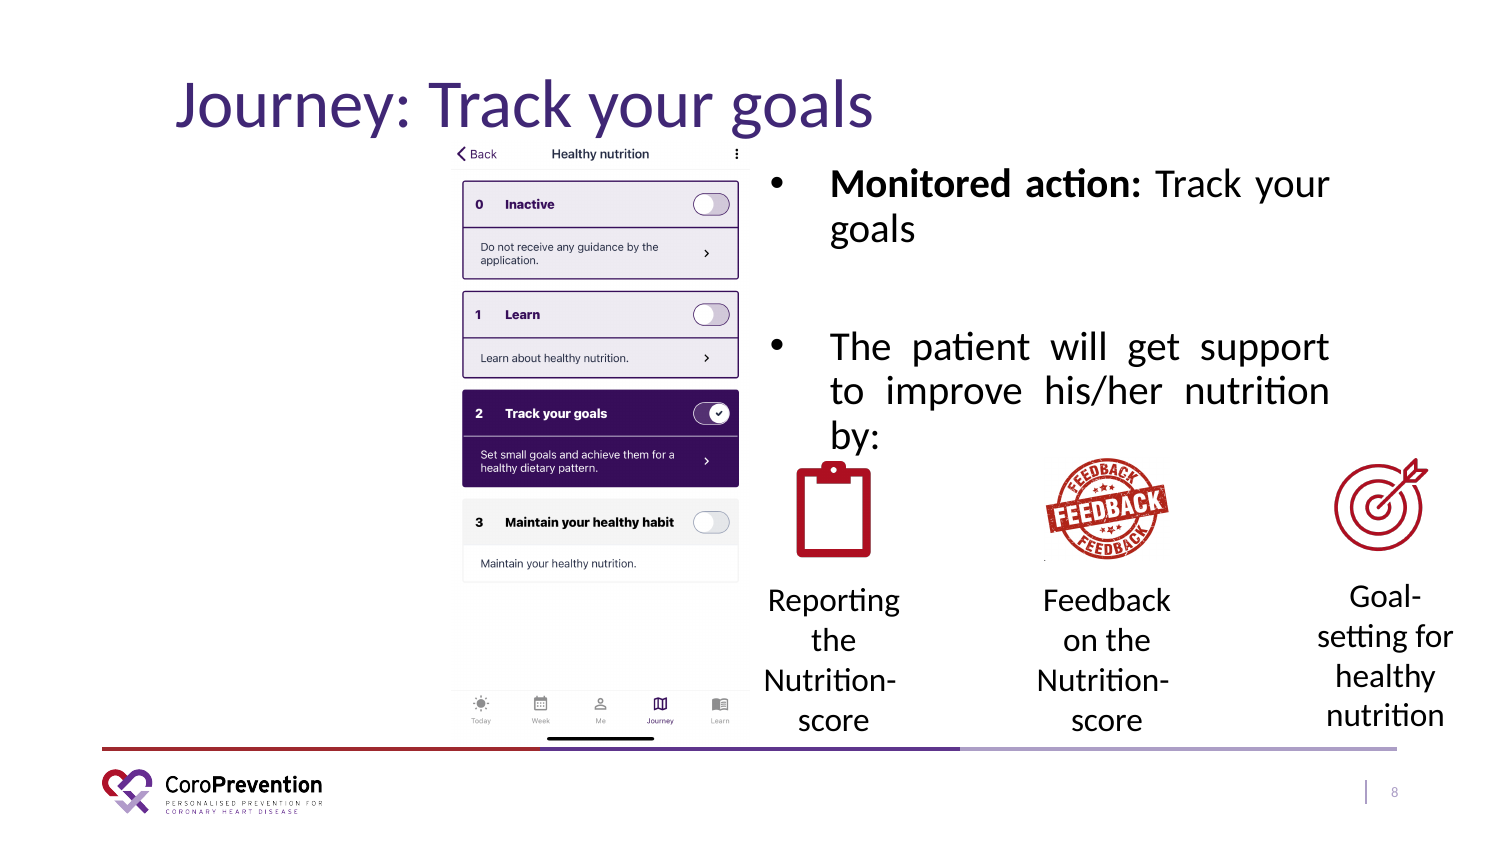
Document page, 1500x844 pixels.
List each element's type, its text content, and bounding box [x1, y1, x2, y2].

list Monitored action: Track your goals The patient will get support to improve his/her nutrition by: [755, 156, 1342, 467]
picture [450, 140, 751, 746]
text_box Goal-setting for healthy nutrition [1298, 566, 1473, 741]
title Journey: Track your goals [164, 44, 1468, 166]
text_box Reporting the Nutrition- score [755, 570, 922, 746]
picture [1044, 457, 1170, 561]
text_box Feedback on the Nutrition- score [1019, 570, 1195, 746]
picture [776, 452, 890, 566]
picture [1323, 449, 1437, 563]
slide_number 8 [1357, 768, 1414, 814]
picture [102, 769, 322, 814]
